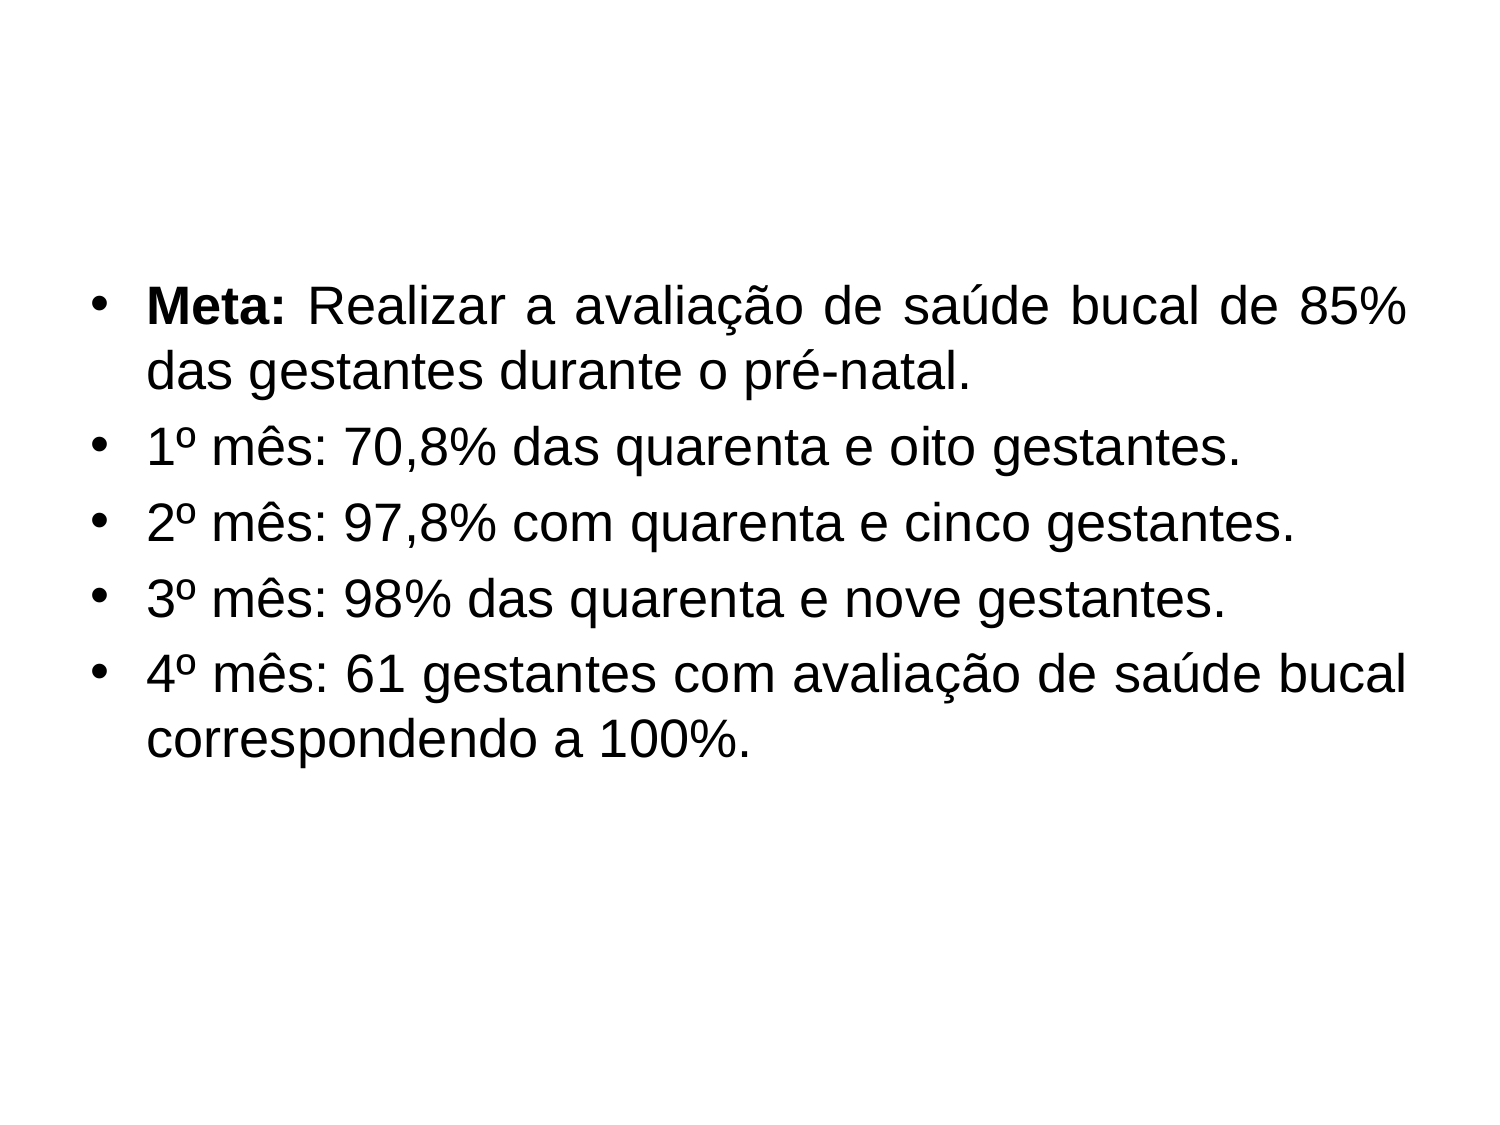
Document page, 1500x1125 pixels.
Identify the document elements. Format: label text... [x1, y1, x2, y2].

list Meta: Realizar a avaliação de saúde bucal de 85% das gestantes durante o pré-natal. 1º mês: 70,8% das quarenta e oito gestantes. 2º mês: 97,8% com quarenta e cinco gestantes. 3º mês: 98% das quarenta e nove gestantes. 4º mês: 61 gestantes com avaliação de saúde bucal correspondendo a 100%. [75, 262, 1425, 1005]
